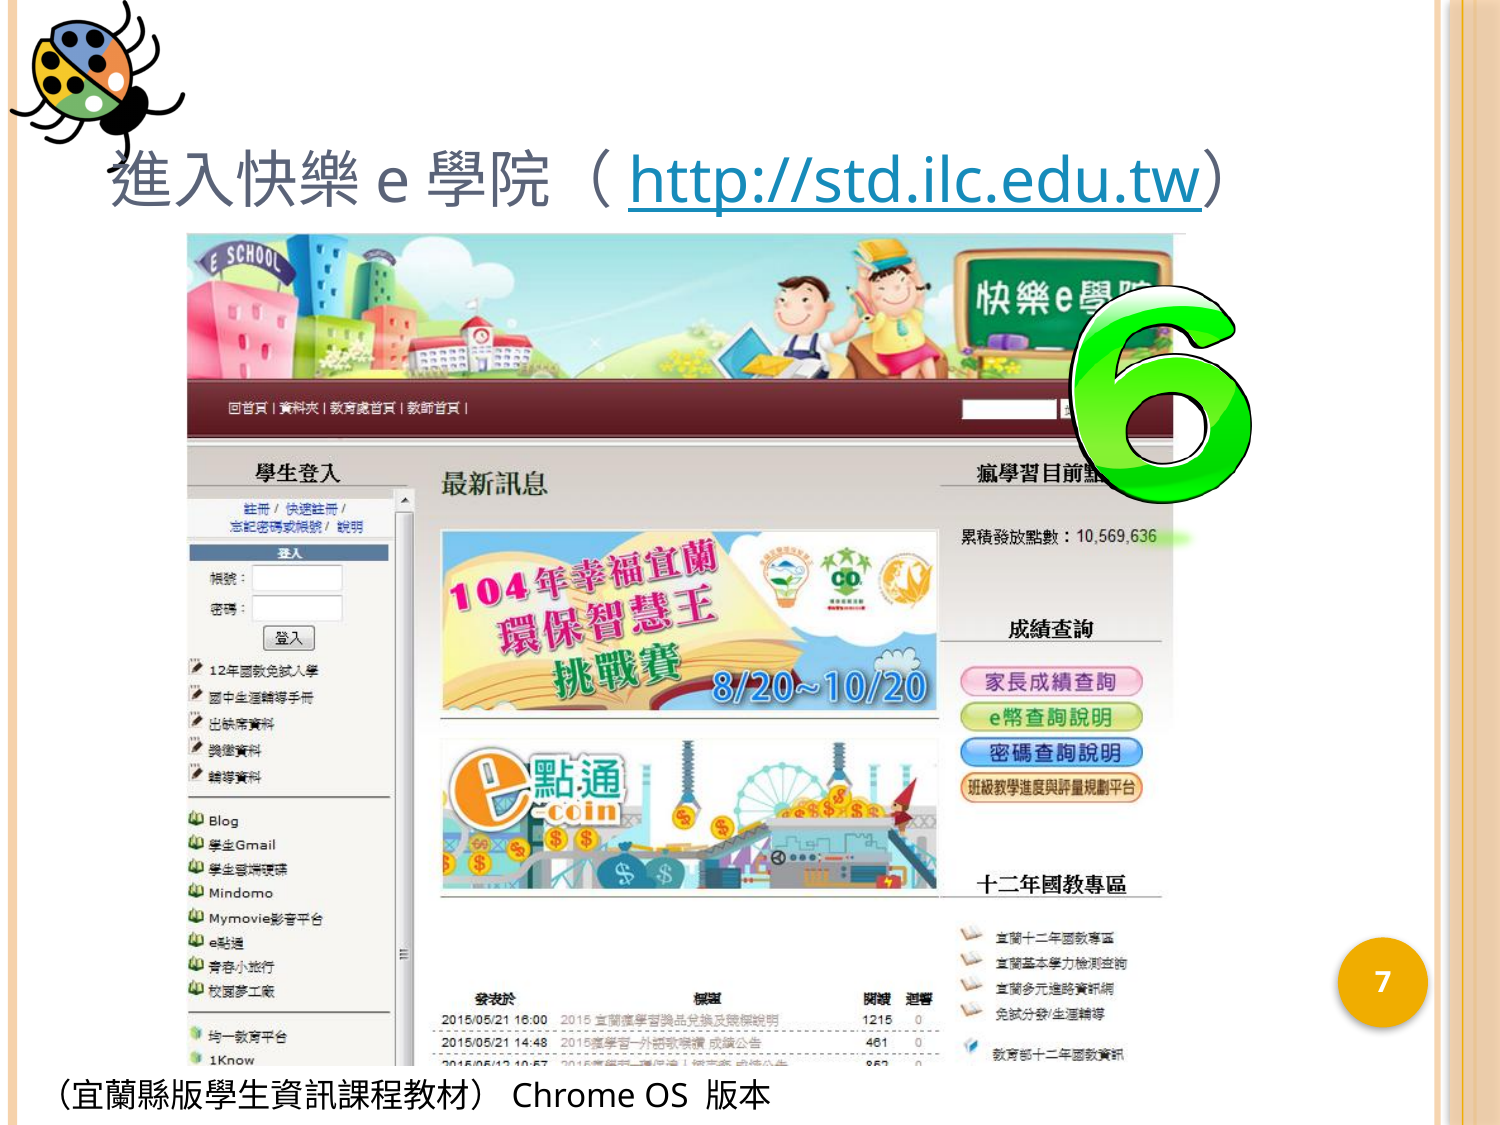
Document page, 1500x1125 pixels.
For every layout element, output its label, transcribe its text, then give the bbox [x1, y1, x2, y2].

picture [186, 232, 1299, 1067]
slide_number 7 [1333, 940, 1434, 1027]
title 進入快樂e學院（http://std.ilc.edu.tw） [75, 45, 1300, 233]
picture [0, 0, 169, 176]
